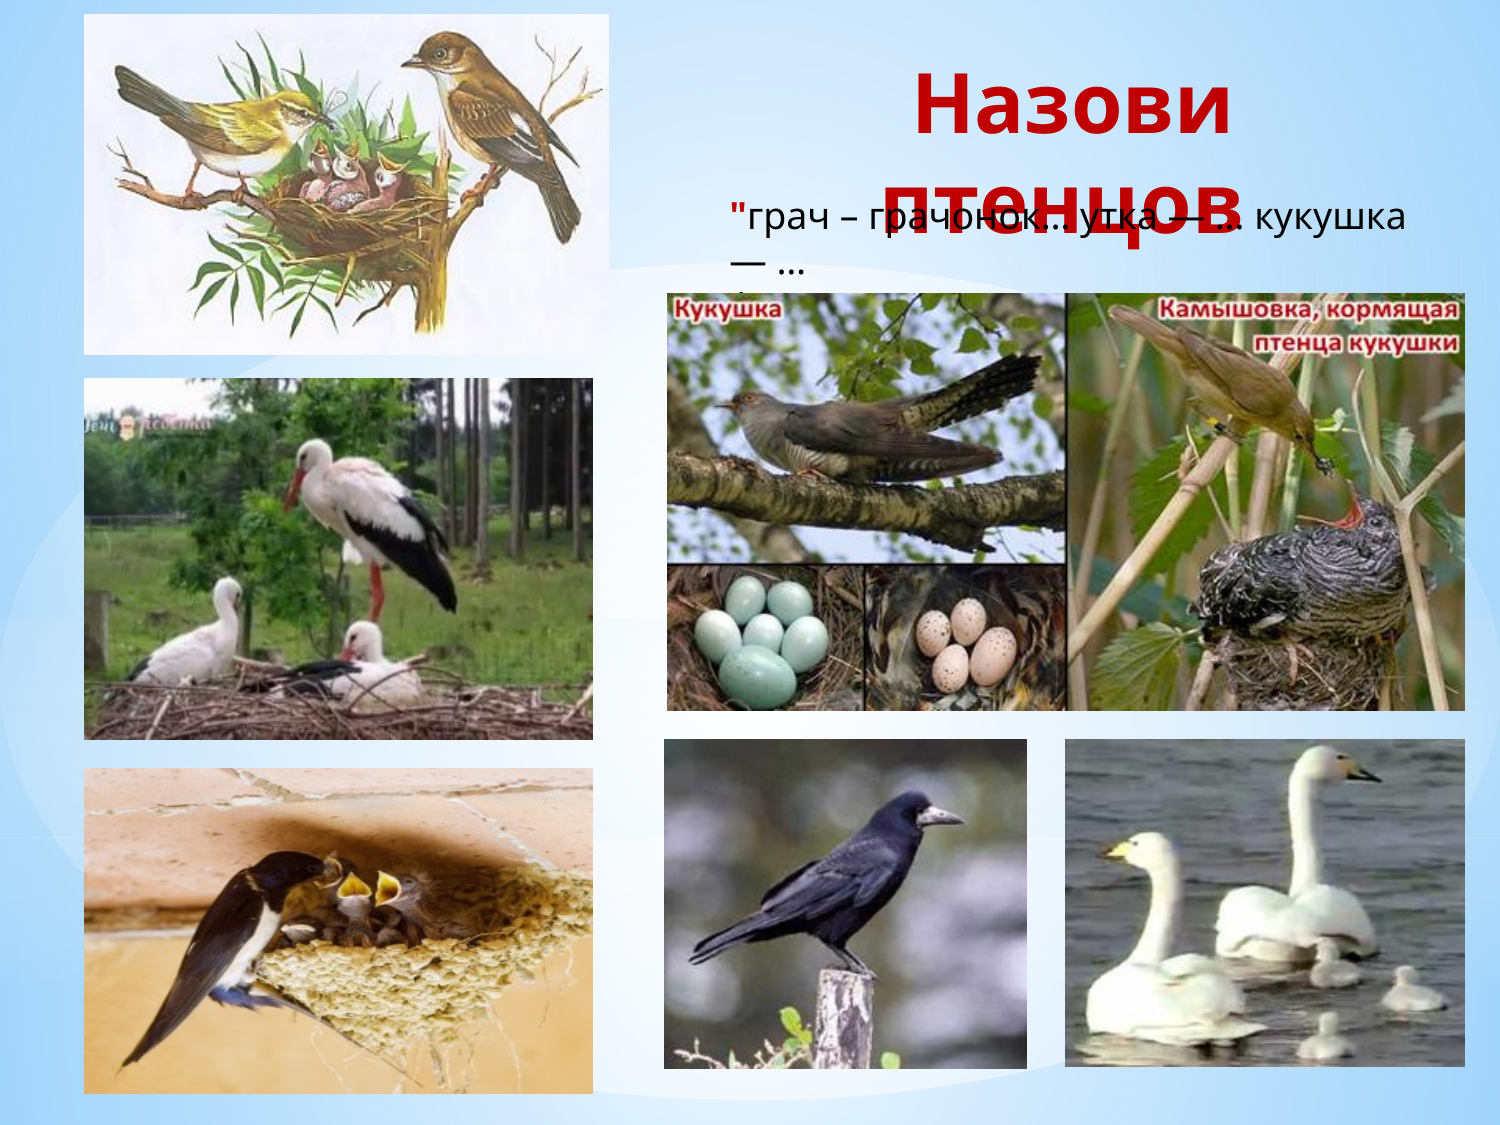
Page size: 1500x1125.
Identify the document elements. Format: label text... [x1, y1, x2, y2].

picture [1065, 739, 1465, 1068]
title Назови птенцов [690, 42, 1434, 184]
picture [84, 378, 593, 740]
picture [666, 293, 1465, 711]
picture [663, 739, 1027, 1069]
picture [84, 768, 593, 1095]
picture [84, 14, 609, 355]
text_box "грач – грачонок… утка — … кукушка — … Аист- …,журавль -…, скворец -…, [714, 184, 1465, 292]
